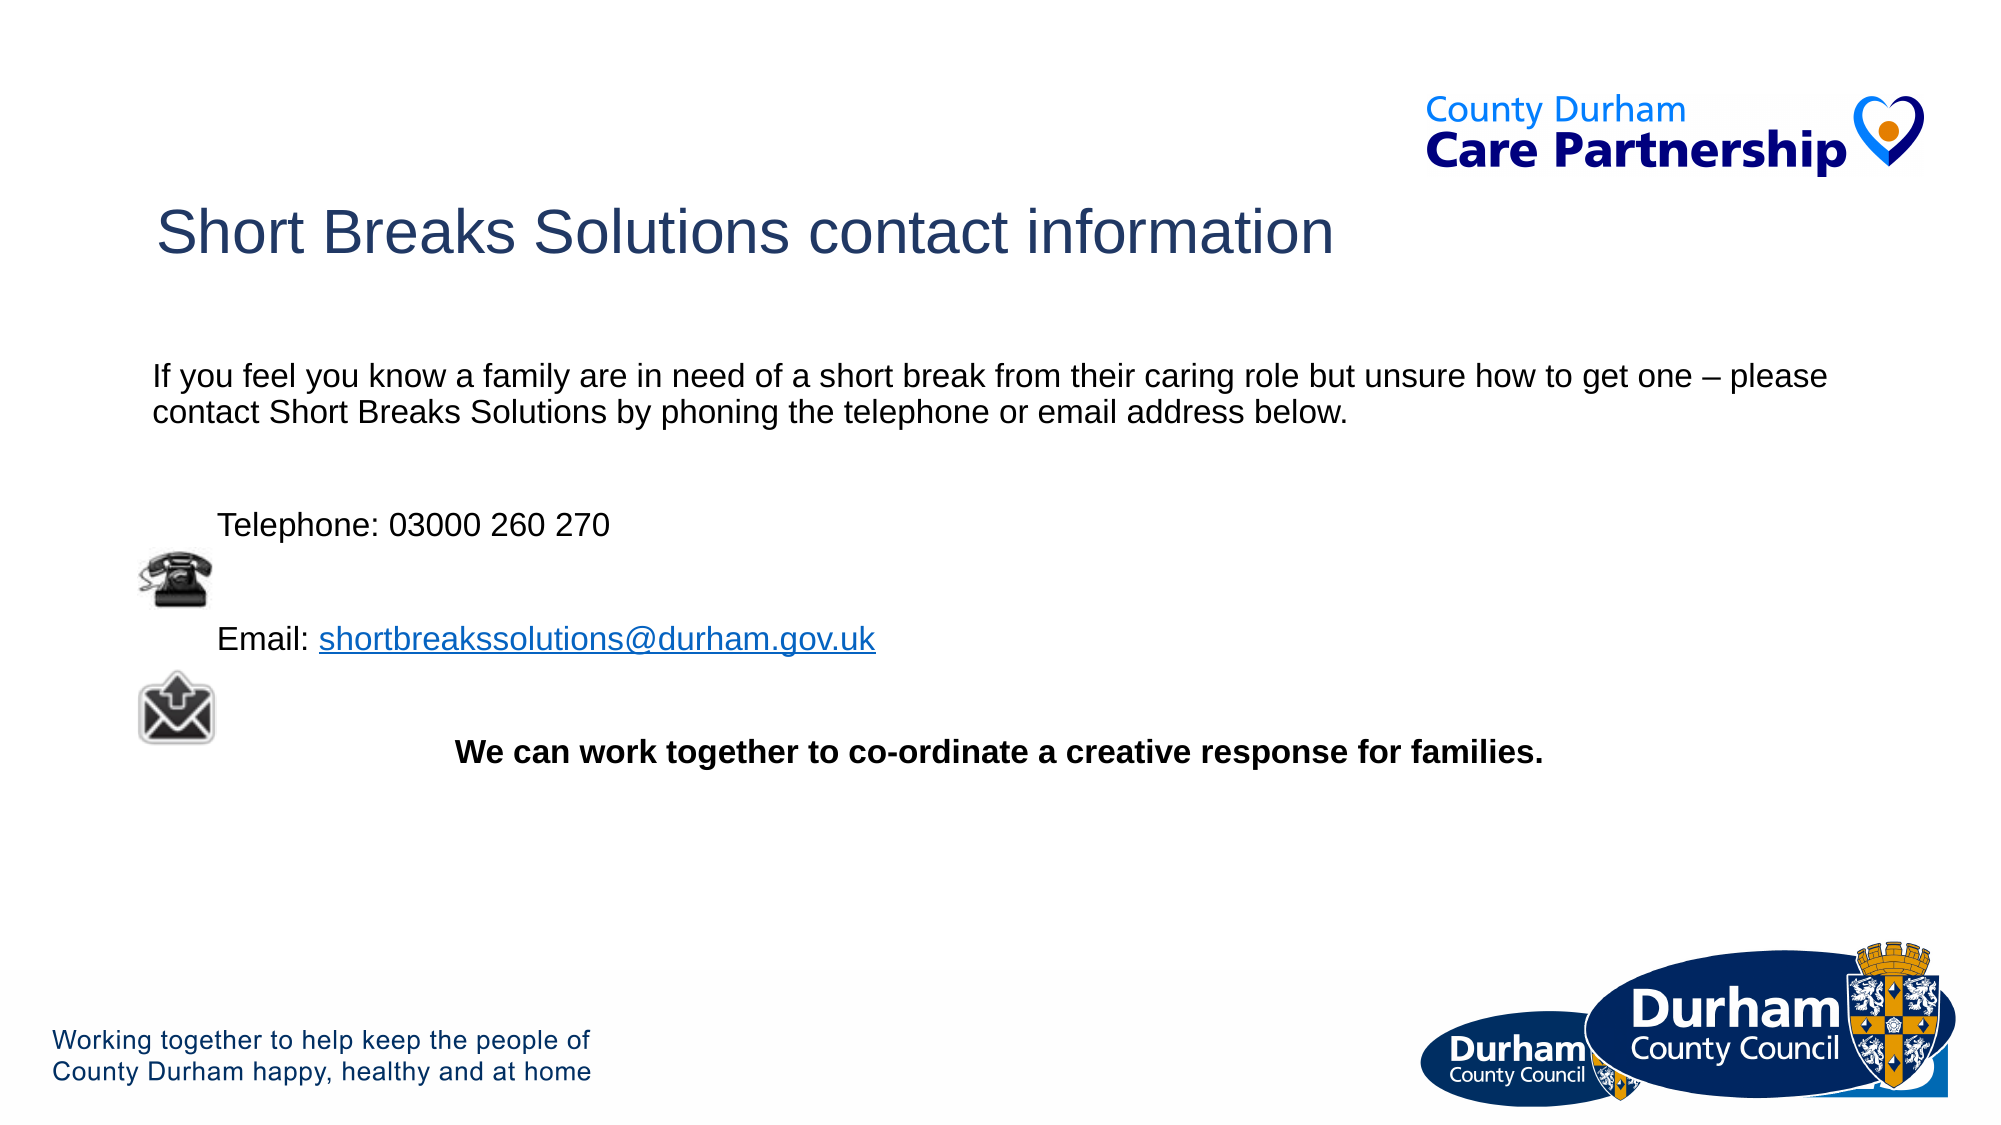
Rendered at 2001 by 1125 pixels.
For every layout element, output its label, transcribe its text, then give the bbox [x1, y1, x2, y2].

picture [137, 668, 217, 748]
picture [1427, 94, 1924, 177]
list If you feel you know a family are in need of a short break from their caring role but unsure how to get one – please contact Short Breaks Solutions by phoning the telephone or email address below. Telephone: 03000 260 270 Email: shortbreakssolutions@durham.gov.uk We can work together to co-ordinate a creative response for families. [137, 351, 1863, 562]
picture [0, 935, 2000, 1125]
list If you feel you know a family are in need of a short break from their caring role but unsure how to get one – please contact Short Breaks Solutions by phoning the telephone or email address below. Telephone: 03000 260 270 Email: shortbreakssolutions@durham.gov.uk We can work together to co-ordinate a creative response for families. [137, 563, 1863, 1066]
picture [137, 547, 217, 610]
title Short Breaks Solutions contact information [0, 191, 1609, 410]
